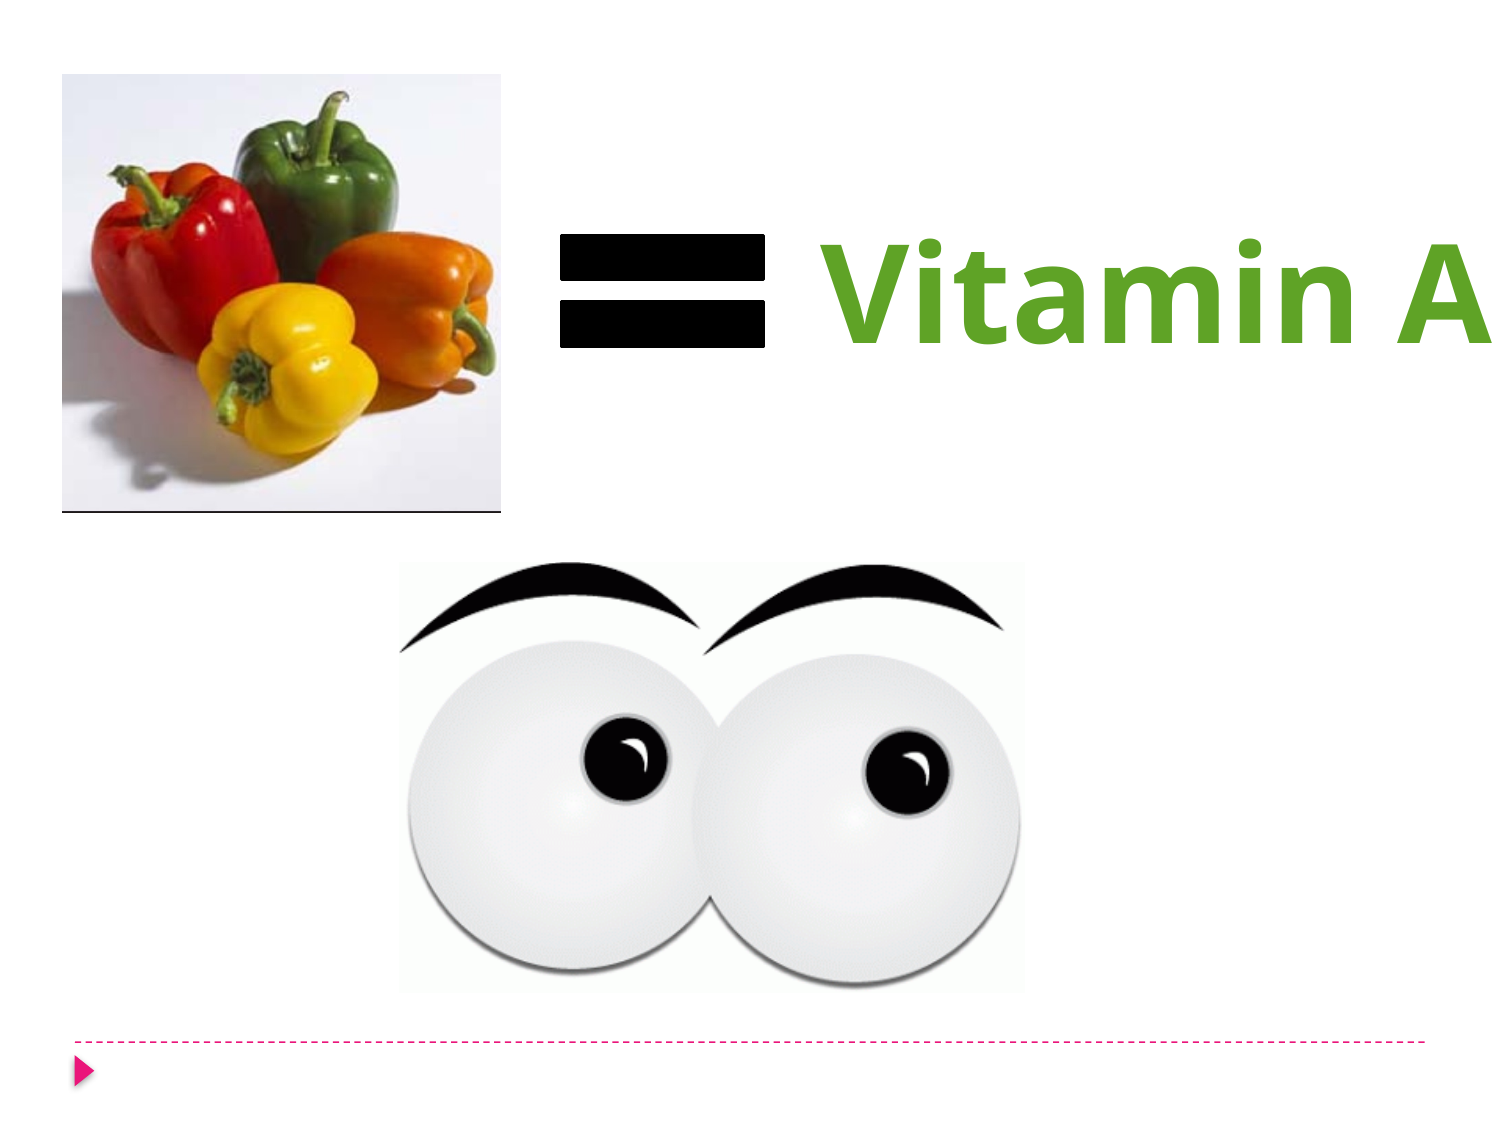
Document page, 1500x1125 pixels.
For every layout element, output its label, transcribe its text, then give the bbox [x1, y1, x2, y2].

text_box [560, 234, 765, 281]
picture [399, 562, 1026, 993]
text_box Vitamin A [805, 198, 1500, 379]
text_box [560, 300, 765, 348]
picture [62, 74, 502, 513]
